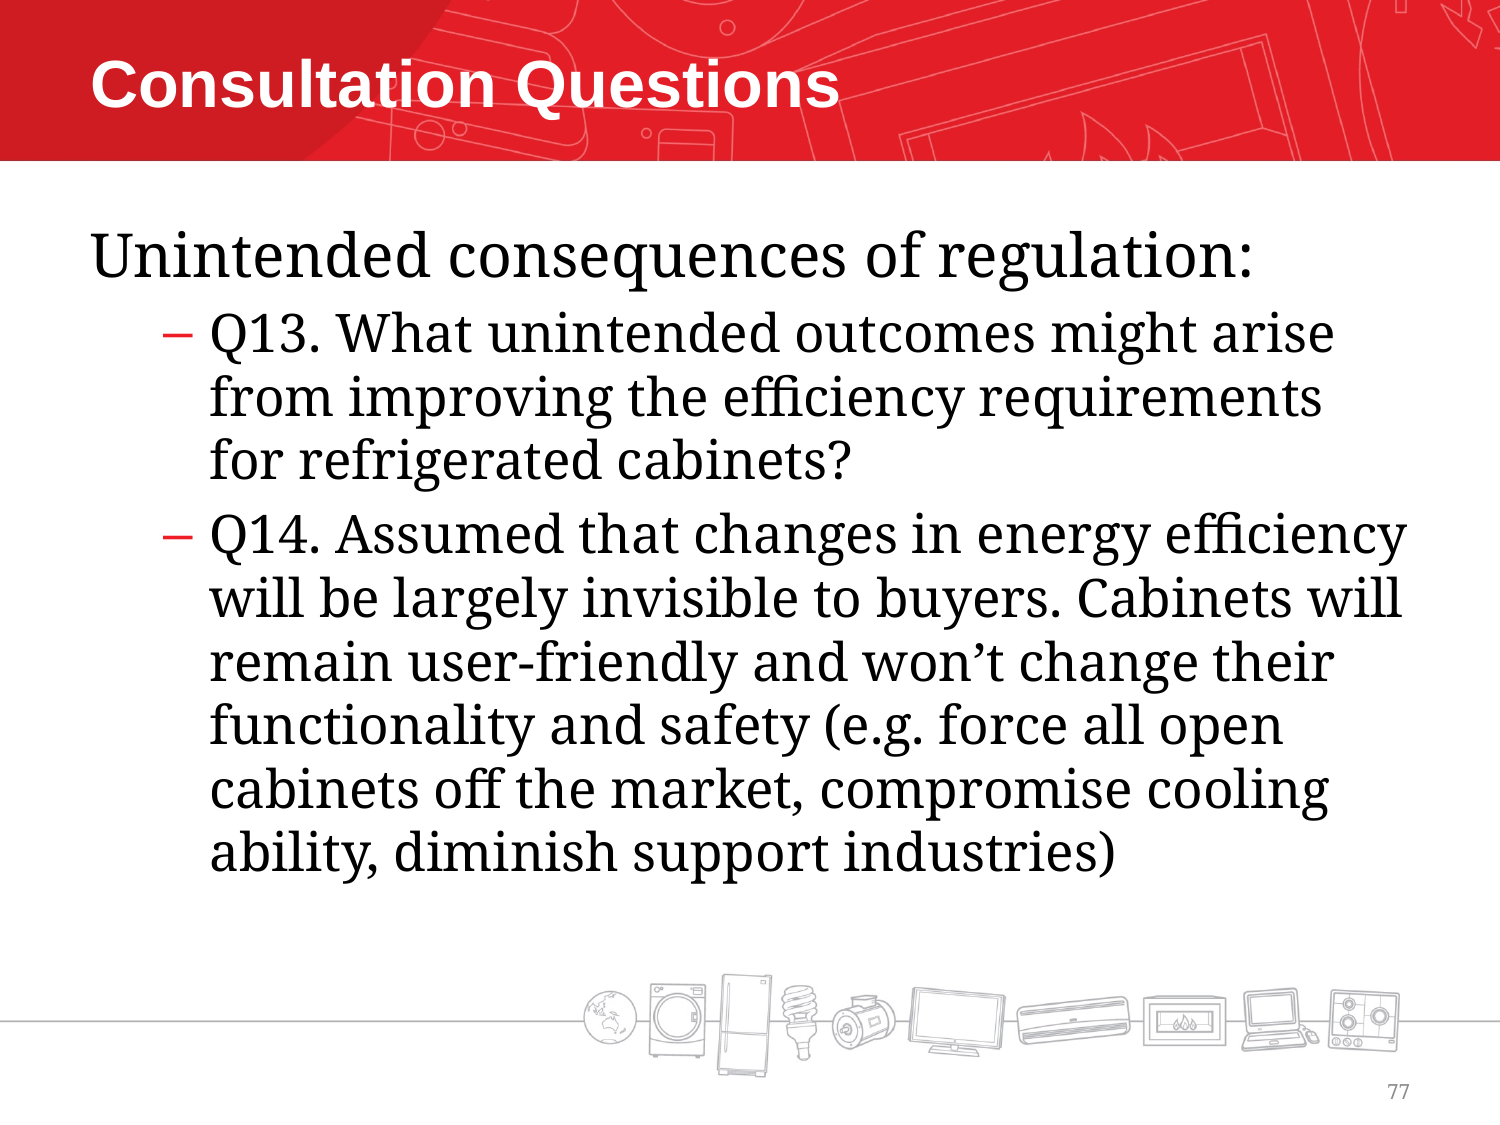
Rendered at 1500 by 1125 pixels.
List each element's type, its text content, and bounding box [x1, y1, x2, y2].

list Unintended consequences of regulation: Q13. What unintended outcomes might arise from improving the efficiency requirements for refrigerated cabinets? Q14. Assumed that changes in energy efficiency will be largely invisible to buyers. Cabinets will remain user-friendly and won’t change their functionality and safety (e.g. force all open cabinets off the market, compromise cooling ability, diminish support industries) [74, 208, 1426, 952]
slide_number 77 [1074, 1062, 1425, 1123]
picture [0, 0, 1500, 1125]
title Consultation Questions [74, 0, 1426, 163]
